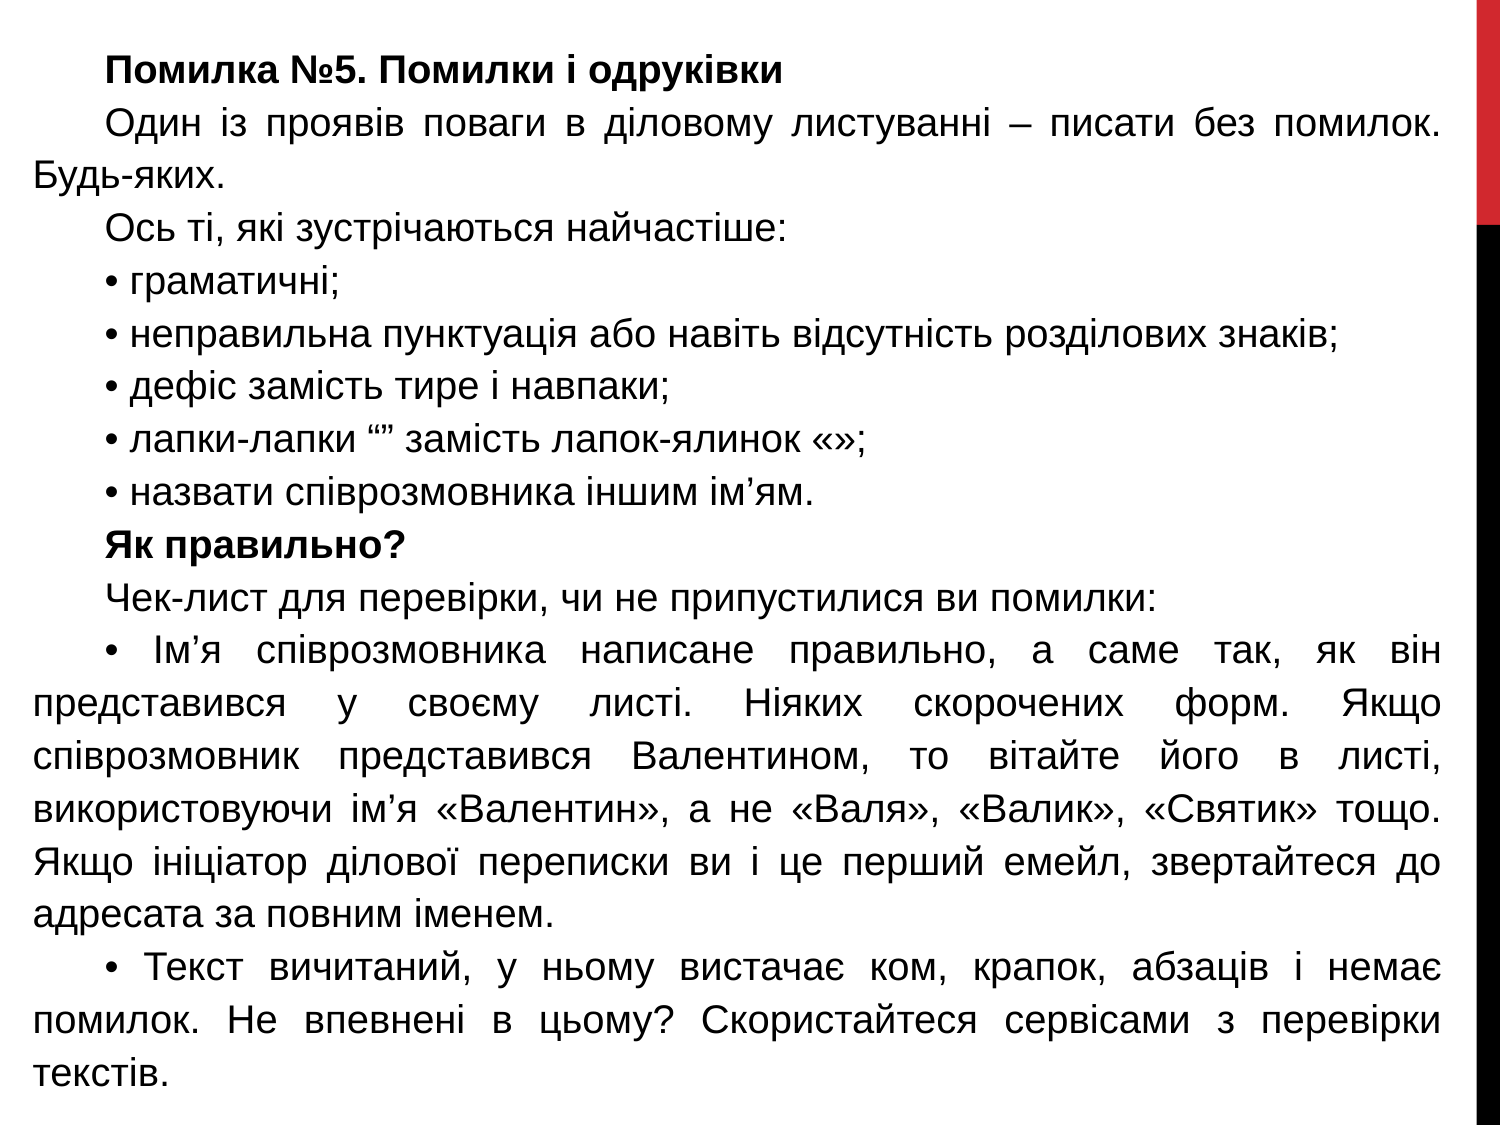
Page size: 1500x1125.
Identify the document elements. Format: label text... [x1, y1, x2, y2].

list Помилка №5. Помилки і одруківки Один із проявів поваги в діловому листуванні – писати без помилок. Будь-яких. Ось ті, які зустрічаються найчастіше: • граматичні; • неправильна пунктуація або навіть відсутність розділових знаків; • дефіс замість тире і навпаки; • лапки-лапки “” замість лапок-ялинок «»; • назвати співрозмовника іншим ім’ям. Як правильно? Чек-лист для перевірки, чи не припустилися ви помилки: • Ім’я співрозмовника написане правильно, а саме так, як він представився у своєму листі. Ніяких скорочених форм. Якщо співрозмовник представився Валентином, то вітайте його в листі, використовуючи ім’я «Валентин», а не «Валя», «Валик», «Святик» тощо. Якщо ініціатор ділової переписки ви і це перший емейл, звертайтеся до адресата за повним іменем. • Текст вичитаний, у ньому вистачає ком, крапок, абзаців і немає помилок. Не впевнені в цьому? Скористайтеся сервісами з перевірки текстів. [17, 30, 1459, 1106]
